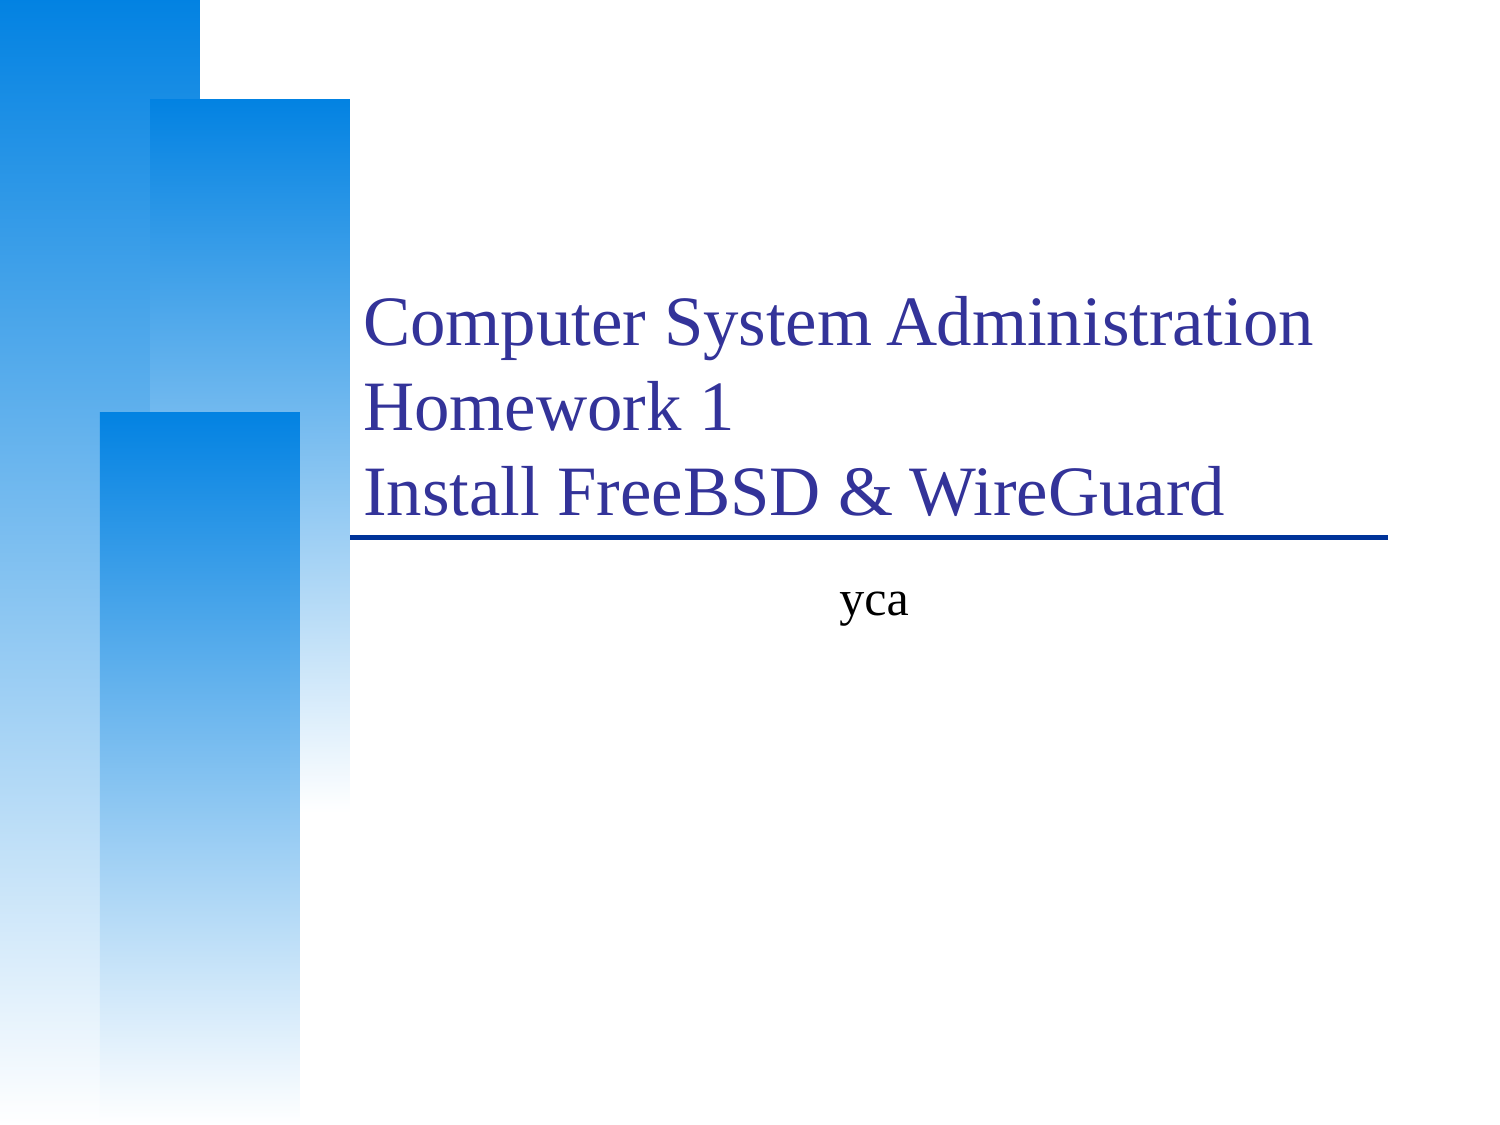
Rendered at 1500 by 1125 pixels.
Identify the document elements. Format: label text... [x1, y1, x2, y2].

subtitle yca [349, 557, 1400, 902]
title Computer System Administration Homework 1 Install FreeBSD & WireGuard [348, 283, 1424, 521]
